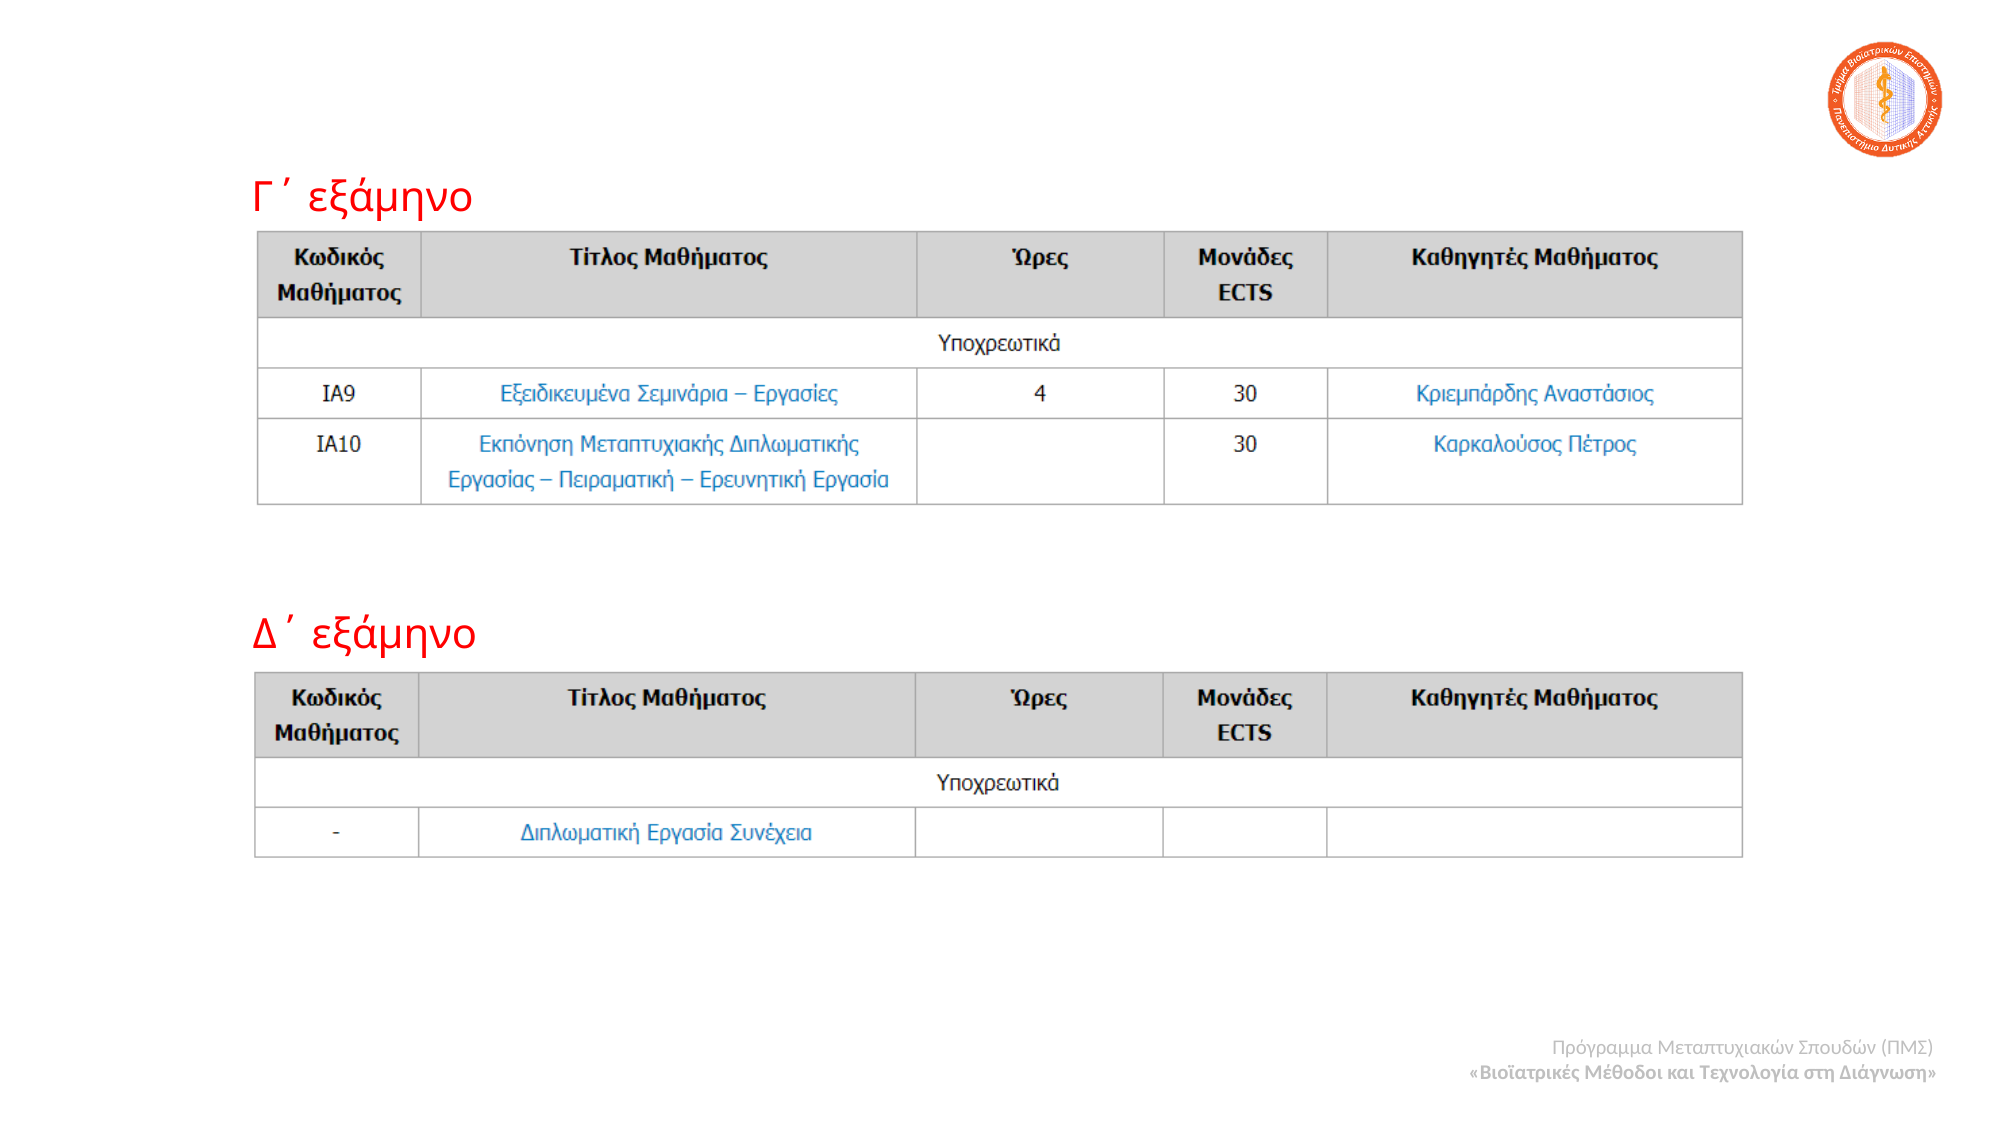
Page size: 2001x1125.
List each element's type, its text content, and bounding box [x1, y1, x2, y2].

text_box Πρόγραμμα Μεταπτυχιακών Σπουδών (ΠΜΣ) «Βιοϊατρικές Μέθοδοι και Τεχνολογία στη Διάγνωση» [1202, 1026, 1953, 1091]
picture [249, 664, 1750, 866]
text_box Γ΄ εξάμηνο [236, 162, 489, 228]
text_box Δ΄ εξάμηνο [237, 599, 493, 664]
picture [249, 227, 1750, 512]
picture [1817, 31, 1953, 168]
